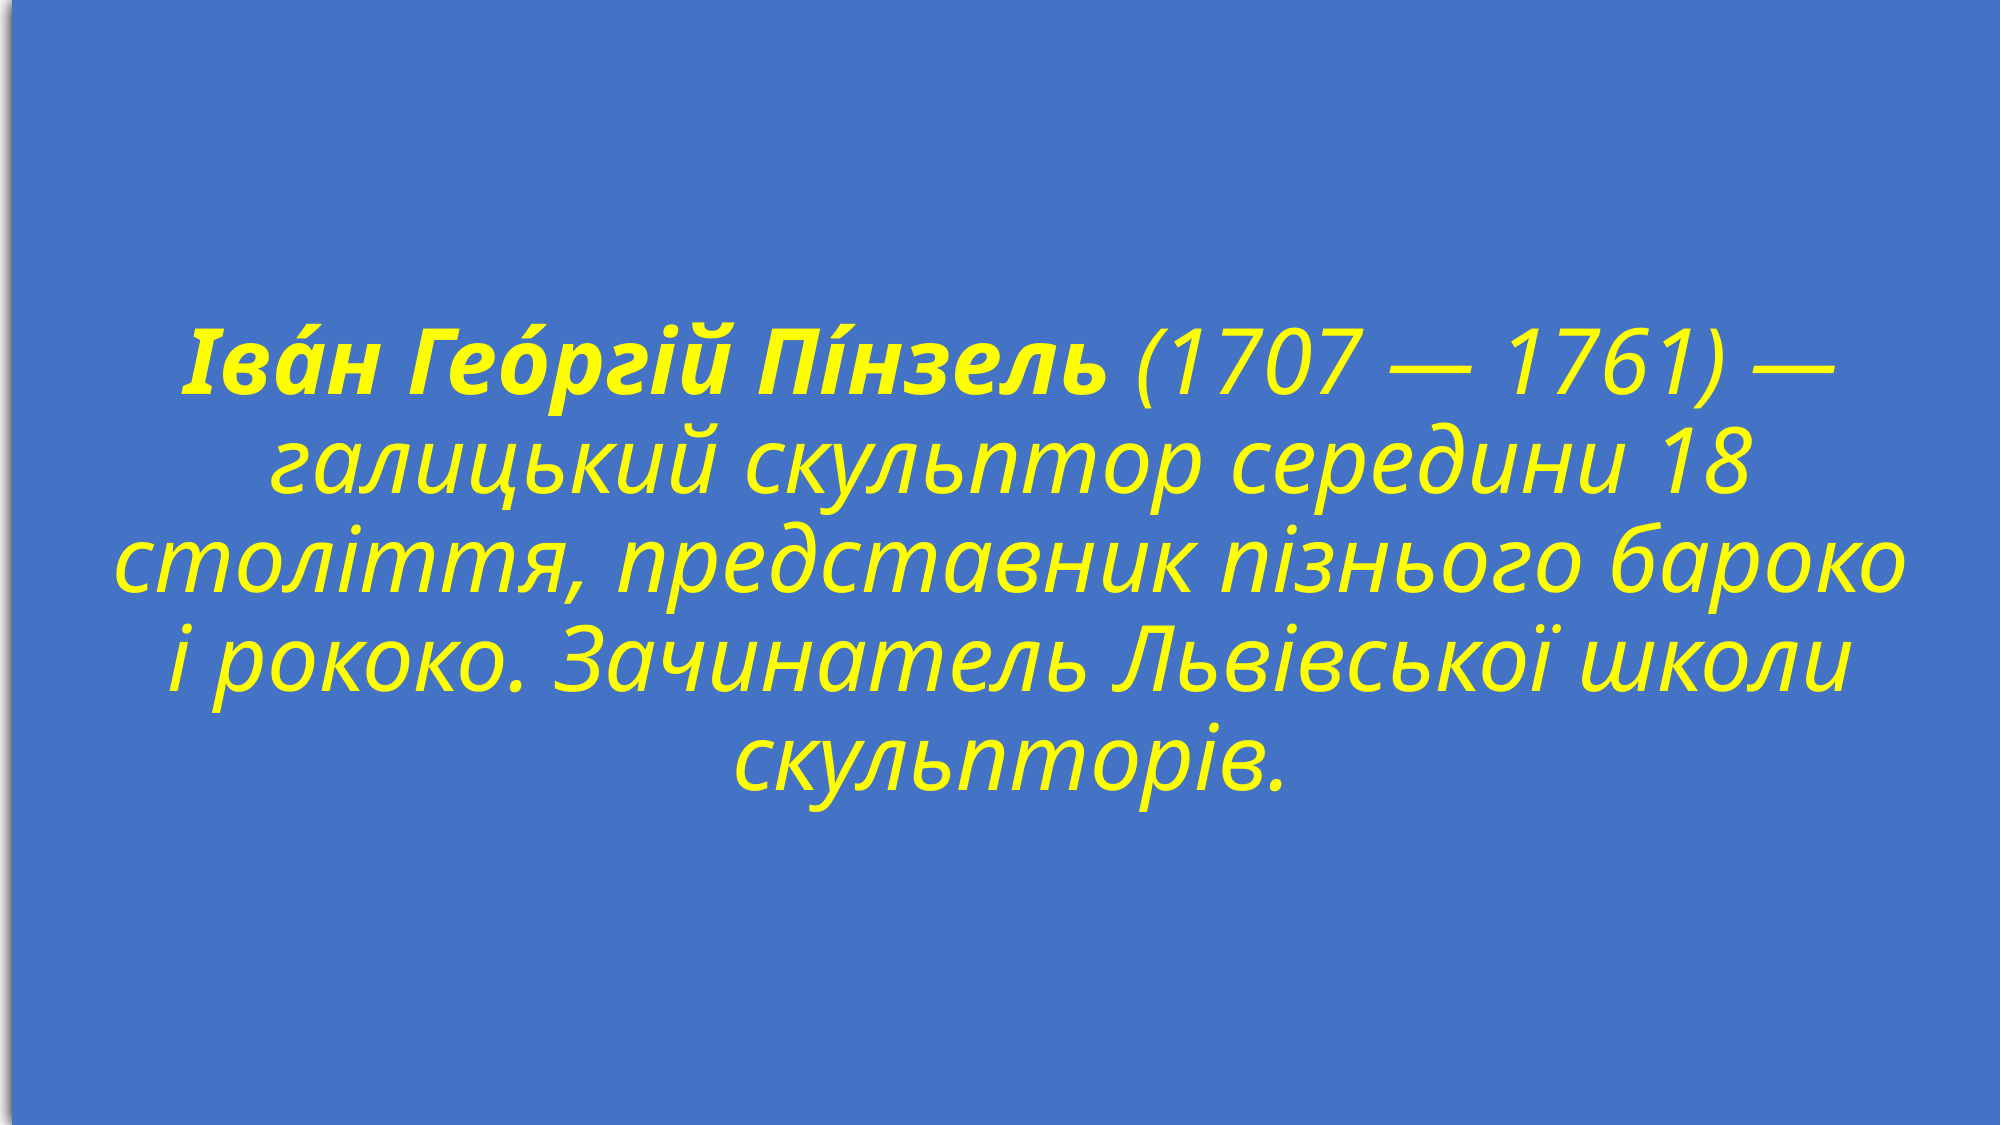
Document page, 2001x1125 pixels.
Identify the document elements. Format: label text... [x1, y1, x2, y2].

title Іва́н Гео́ргій Пі́нзель (1707 — 1761) — галицький скульптор середини 18 століття, представник пізнього бароко і рококо. Зачинатель Львівської школи скульпторів. [12, 0, 2000, 1125]
